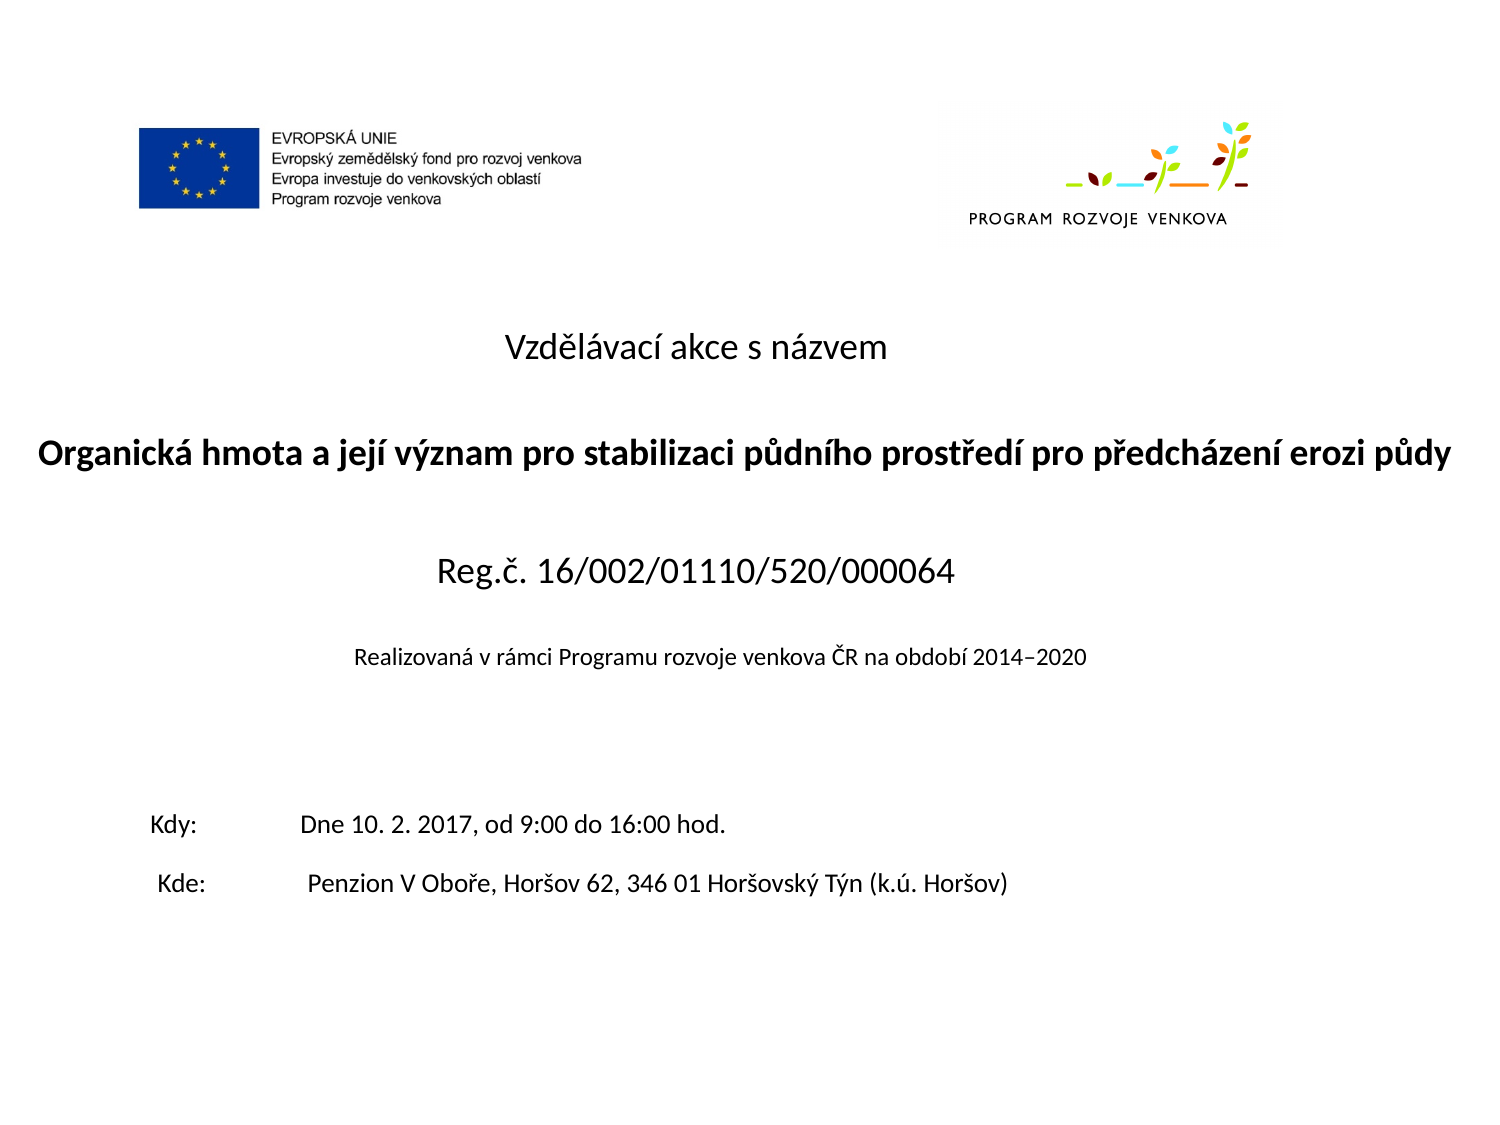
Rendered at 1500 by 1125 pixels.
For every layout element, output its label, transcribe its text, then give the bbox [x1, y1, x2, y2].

picture [938, 101, 1283, 249]
text_box Vzdělávací akce s názvem [490, 314, 939, 420]
text_box Kdy: Dne 10. 2. 2017, od 9:00 do 16:00 hod. [135, 798, 951, 846]
text_box Reg.č. 16/002/01110/520/000064 [422, 538, 971, 599]
text_box Organická hmota a její význam pro stabilizaci půdního prostředí pro předcházení erozi půdy [23, 420, 1469, 481]
text_box Kde: Penzion V Oboře, Horšov 62, 346 01 Horšovský Týn (k.ú. Horšov) [142, 857, 1024, 950]
picture [112, 101, 620, 235]
text_box Realizovaná v rámci Programu rozvoje venkova ČR na období 2014–2020 [339, 633, 1104, 724]
